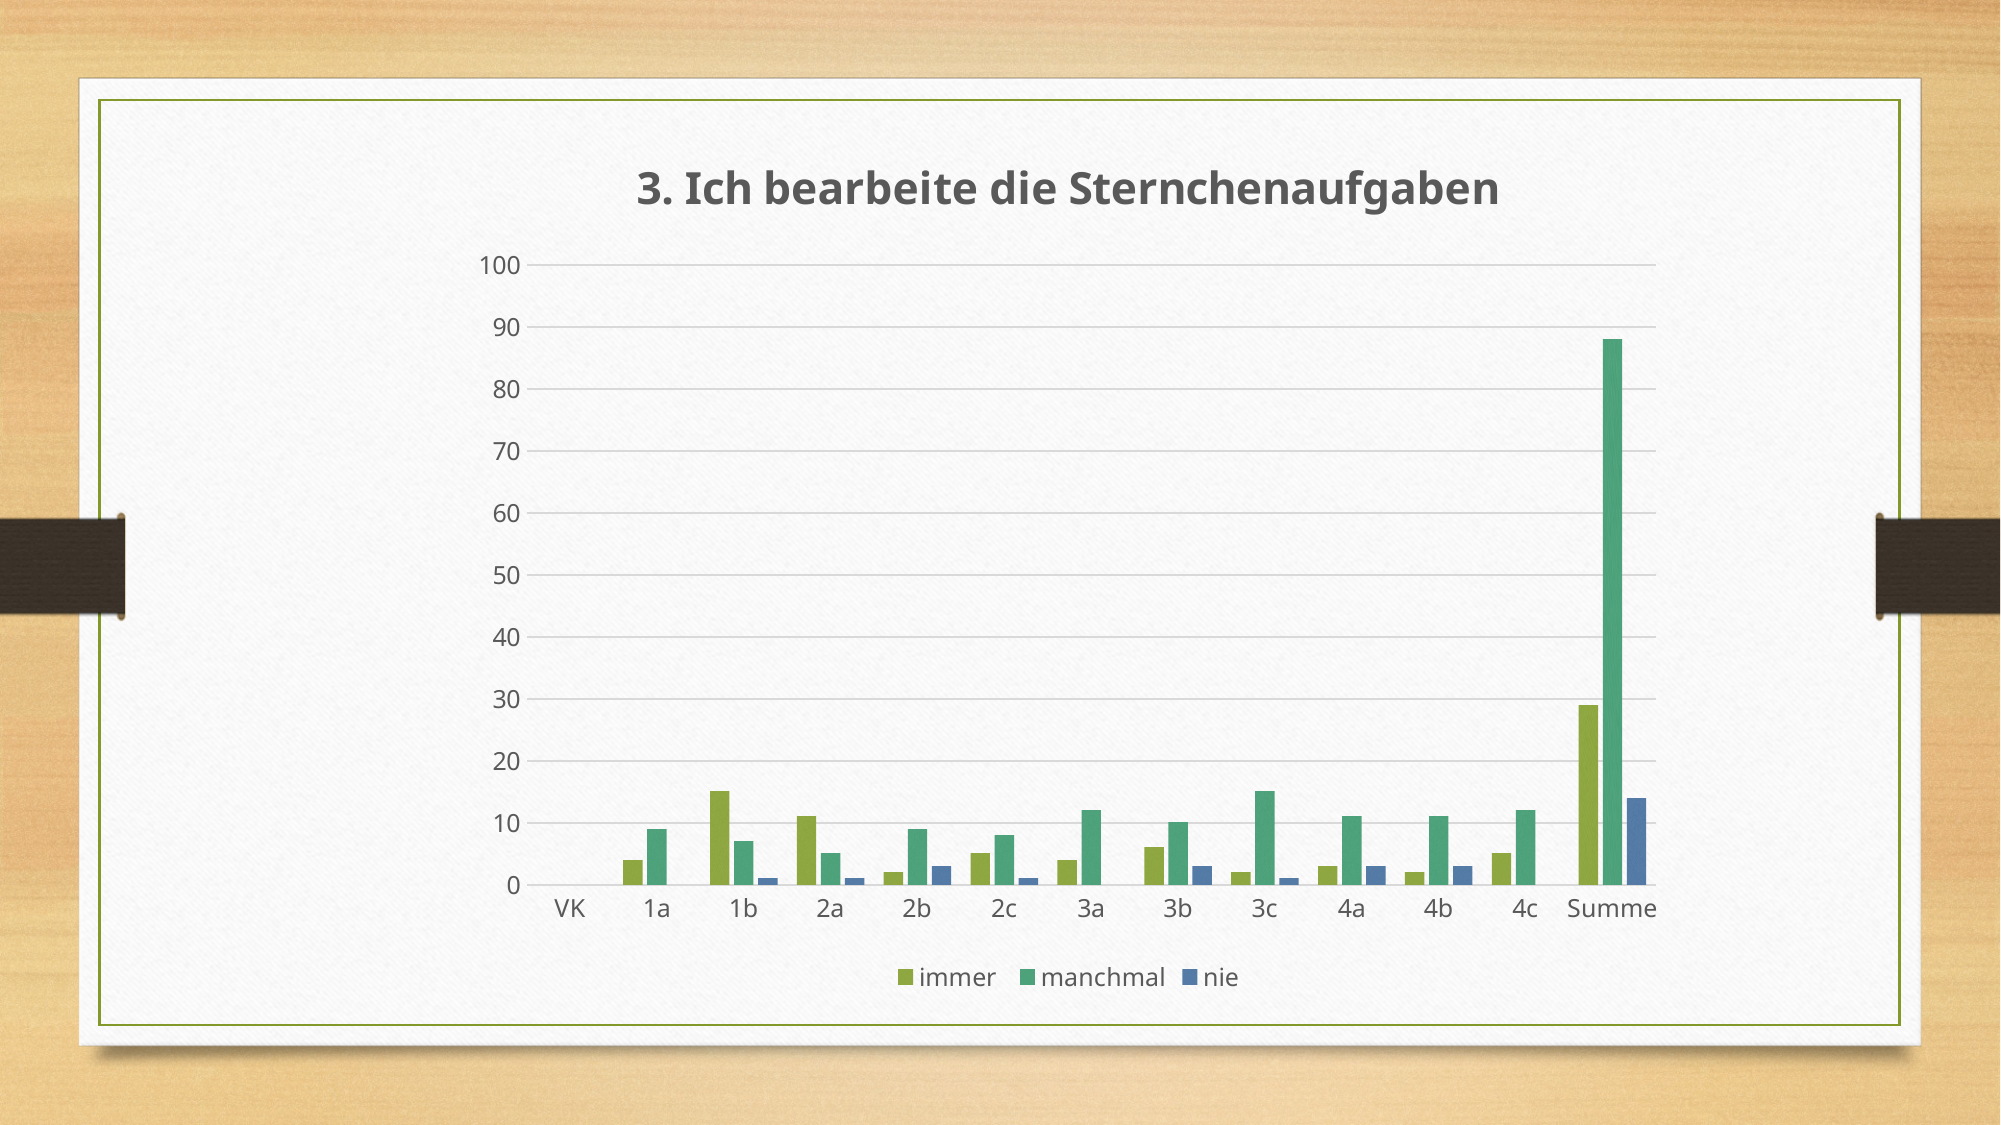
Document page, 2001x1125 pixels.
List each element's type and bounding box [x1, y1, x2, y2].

picture [0, 0, 2001, 1125]
chart [454, 118, 1684, 1001]
